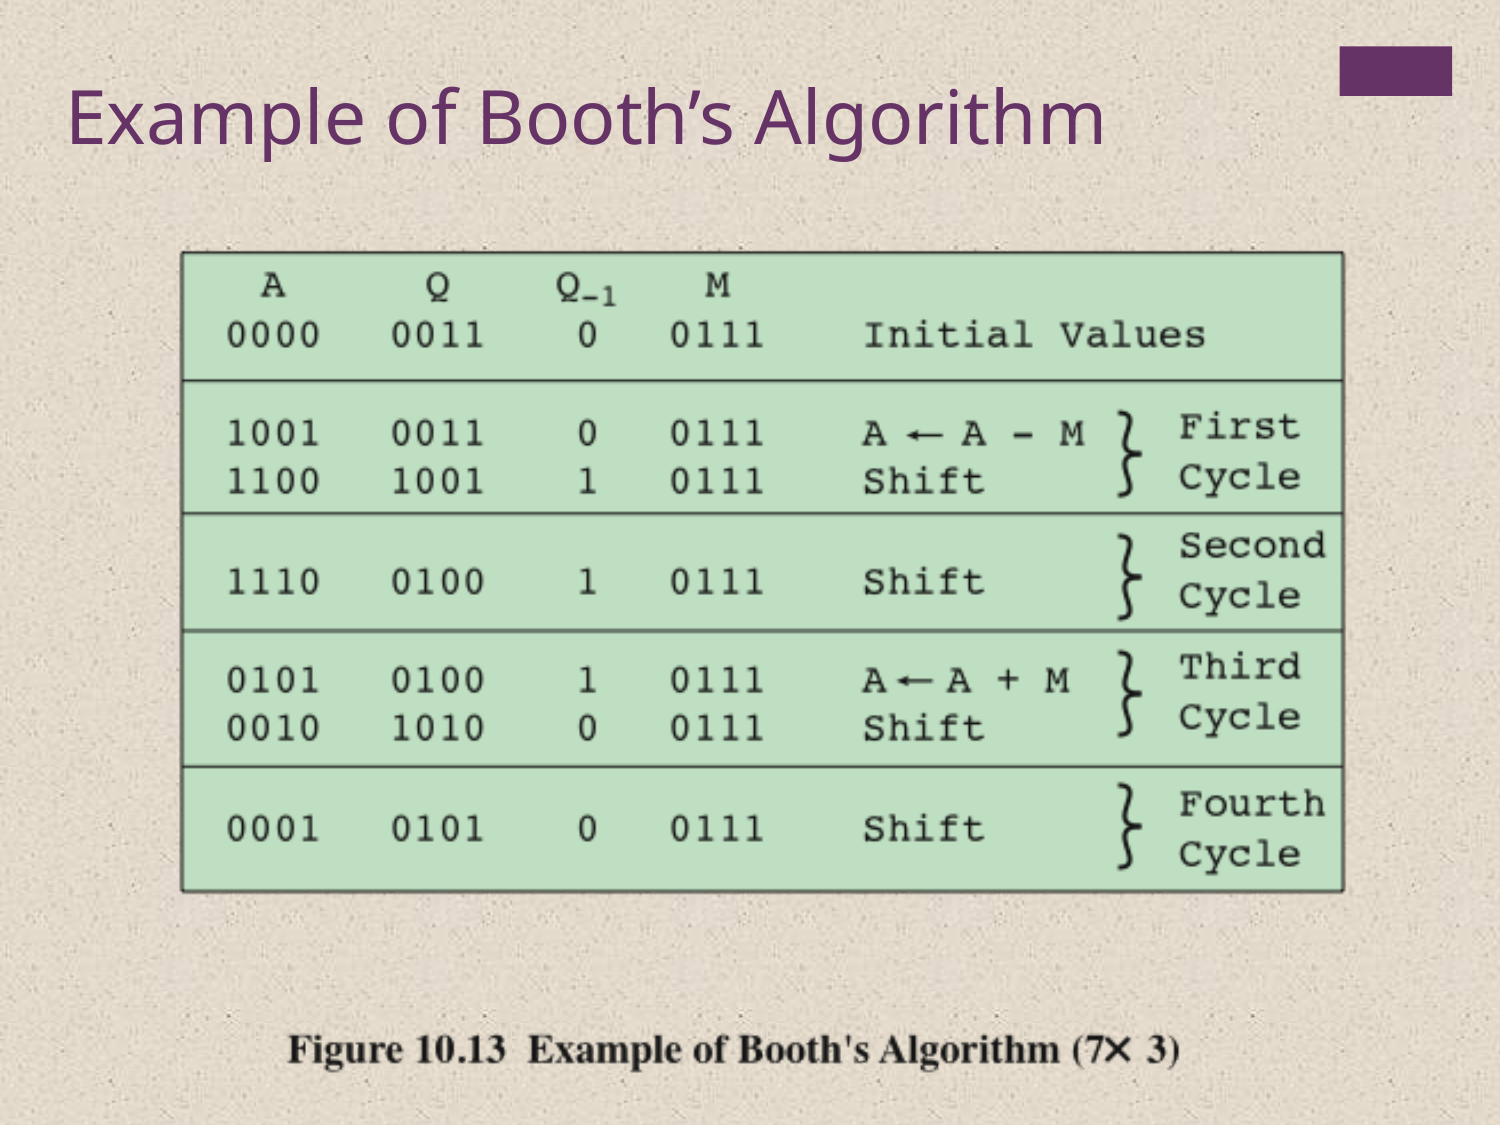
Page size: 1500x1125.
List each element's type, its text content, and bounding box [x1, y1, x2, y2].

picture [0, 0, 1500, 1125]
text_box Example of Booth’s Algorithm [49, 62, 1290, 185]
